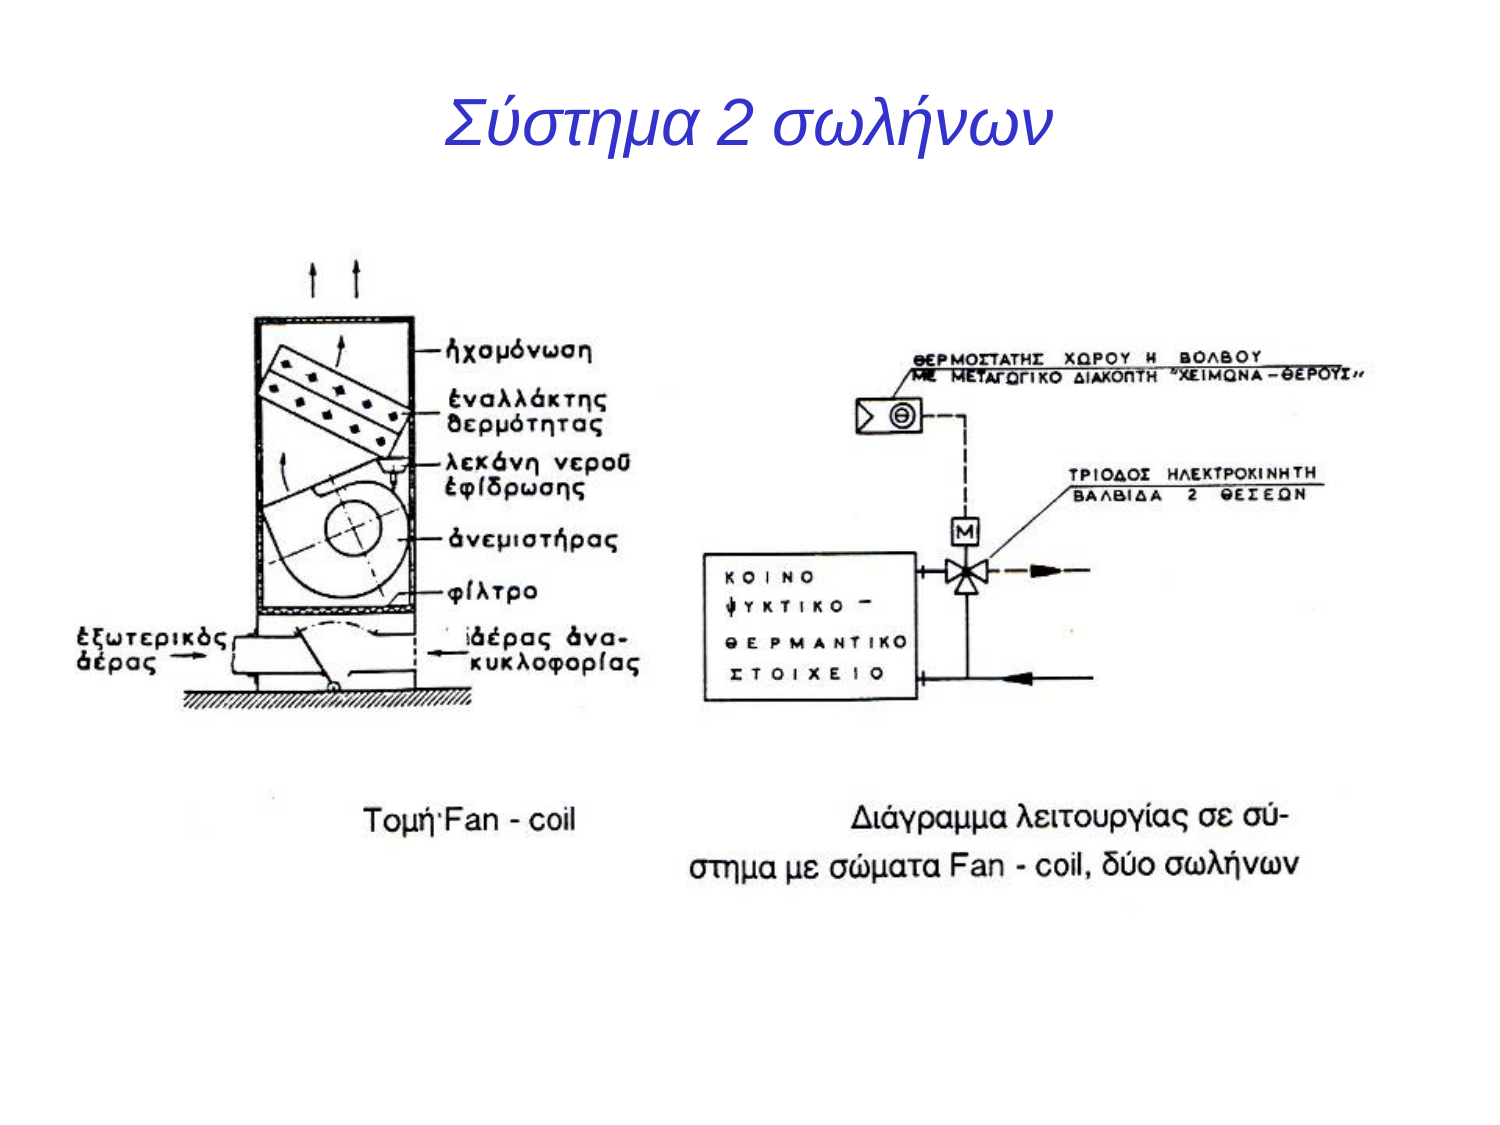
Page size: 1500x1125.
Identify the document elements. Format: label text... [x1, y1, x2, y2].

title Σύστημα 2 σωλήνων [112, 49, 1388, 188]
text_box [37, 224, 1401, 959]
